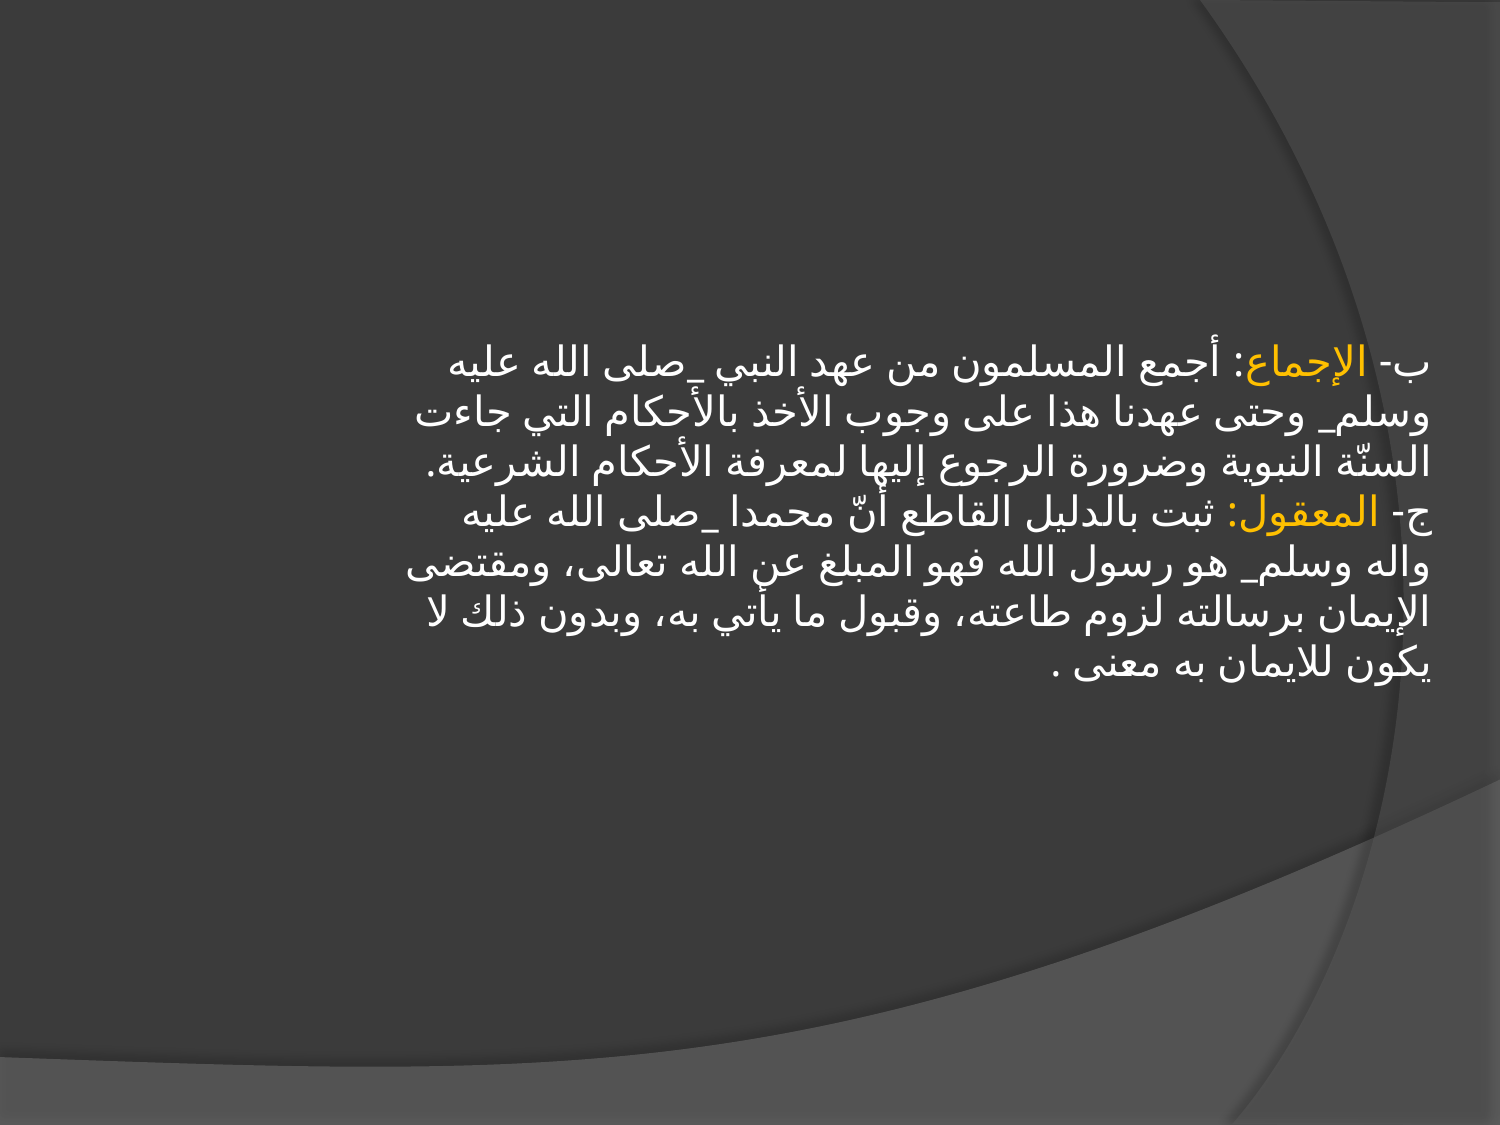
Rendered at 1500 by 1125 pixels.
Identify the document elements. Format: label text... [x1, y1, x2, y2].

text_box ب- الإجماع: أجمع المسلمون من عهد النبي _صلى الله عليه وسلم_ وحتى عهدنا هذا على وجوب الأخذ بالأحكام التي جاءت السنّة النبوية وضرورة الرجوع إليها لمعرفة الأحكام الشرعية. ج- المعقول: ثبت بالدليل القاطع أنّ محمدا _صلى الله عليه واله وسلم_ هو رسول الله فهو المبلغ عن الله تعالى، ومقتضى الإيمان برسالته لزوم طاعته، وقبول ما يأتي به، وبدون ذلك لا يكون للايمان به معنى . [375, 327, 1447, 693]
